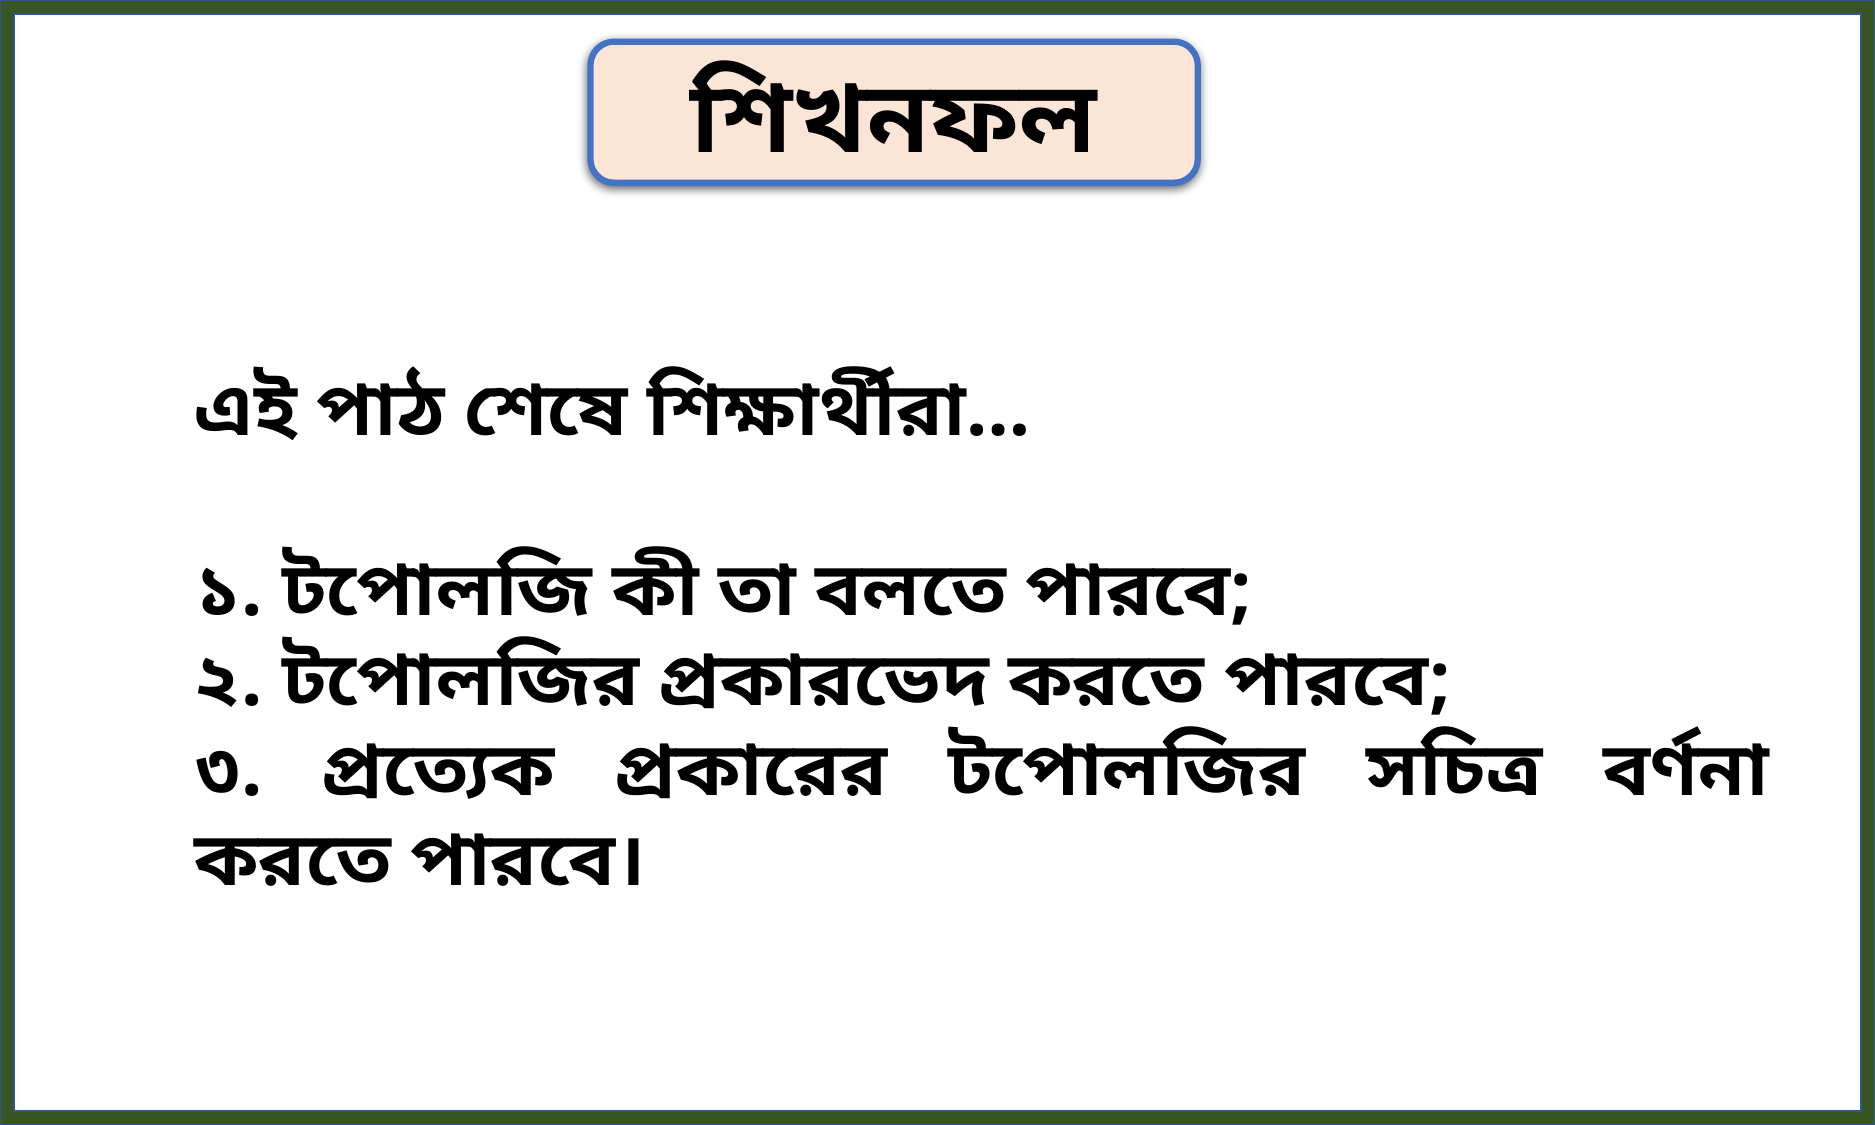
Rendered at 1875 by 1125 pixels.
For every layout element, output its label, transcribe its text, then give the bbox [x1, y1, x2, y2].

text_box শিখনফল [590, 41, 1198, 183]
text_box এই পাঠ শেষে শিক্ষার্থীরা… ১. টপোলজি কী তা বলতে পারবে; ২. টপোলজির প্রকারভেদ করতে পারবে; ৩. প্রত্যেক প্রকারের টপোলজির সচিত্র বর্ণনা করতে পারবে। [179, 353, 1784, 998]
